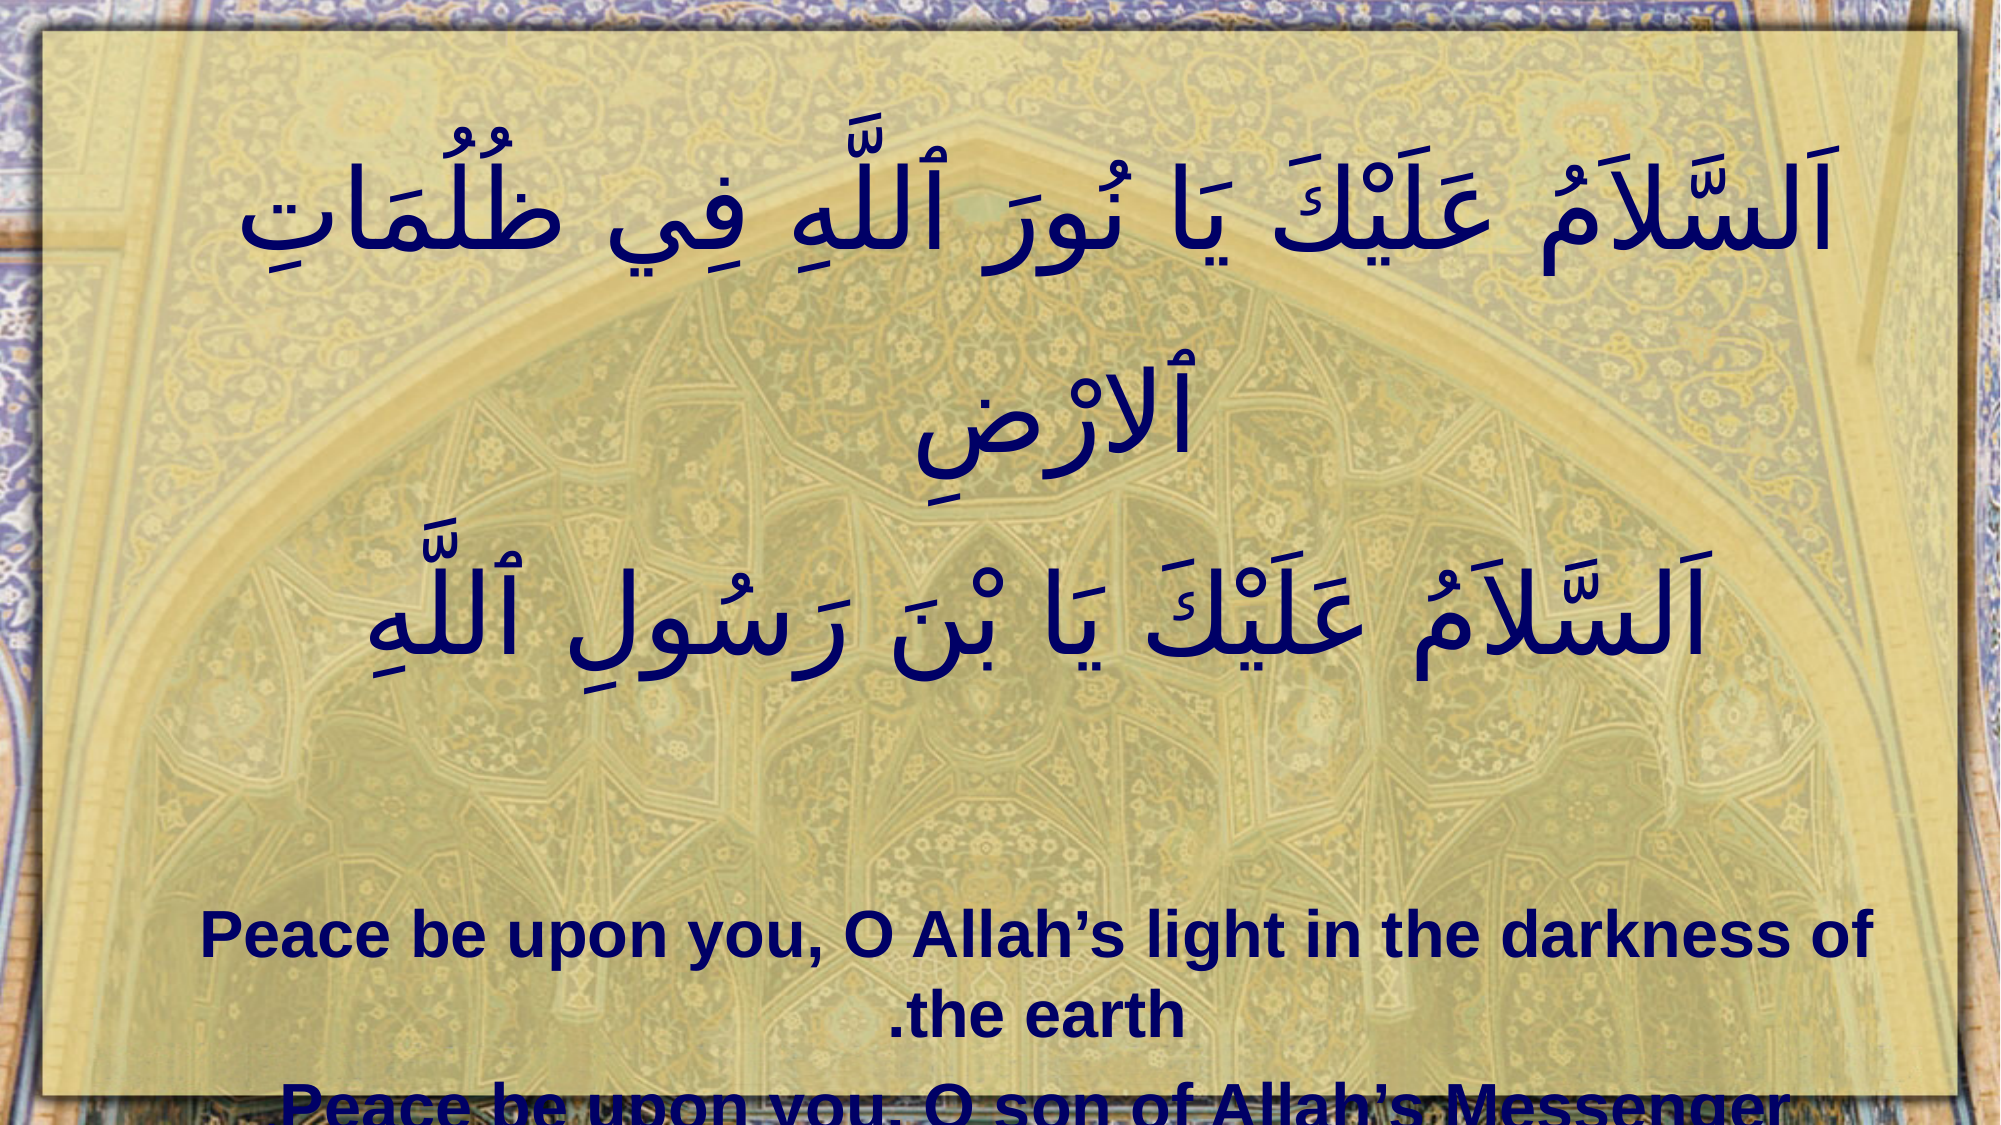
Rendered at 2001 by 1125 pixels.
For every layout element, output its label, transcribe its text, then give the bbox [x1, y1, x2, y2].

list اَلسَّلاَمُ عَلَيْكَ يَا نُورَ ٱللَّهِ فِي ظُلُمَاتِ ٱلارْضِ اَلسَّلاَمُ عَلَيْكَ يَا بْنَ رَسُولِ ٱللَّهِ Peace be upon you, O Allah’s light in the darkness of the earth. Peace be upon you, O son of Allah’s Messenger. [137, 62, 1938, 1063]
picture [0, 0, 2001, 1125]
